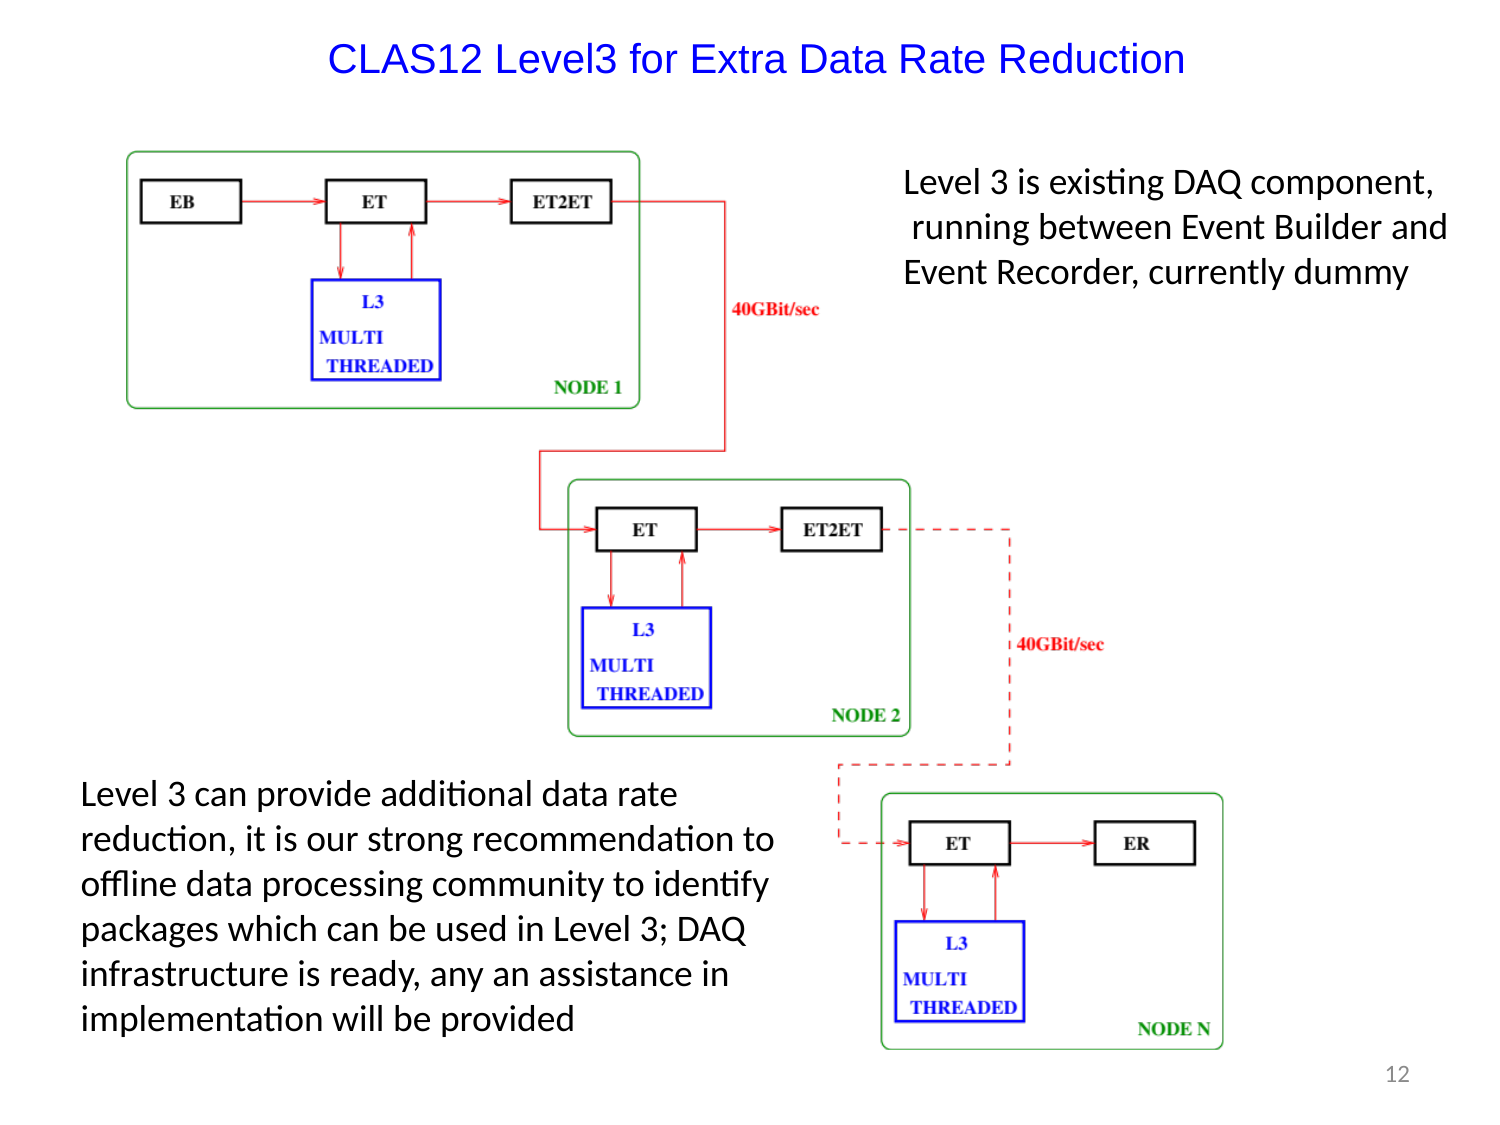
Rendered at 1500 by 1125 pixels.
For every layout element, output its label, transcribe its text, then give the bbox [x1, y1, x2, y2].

text_box Level 3 is existing DAQ component, running between Event Builder and Event Recorder, currently dummy [1224, 149, 1480, 300]
slide_number 12 [1074, 1042, 1425, 1103]
text_box Level 3 can provide additional data rate reduction, it is our strong recommendation to offline data processing community to identify packages which can be used in Level 3; DAQ infrastructure is ready, any an assistance in implementation will be provided [65, 761, 119, 1047]
picture [124, 149, 1224, 1050]
text_box CLAS12 Level3 for Extra Data Rate Reduction [312, 24, 1202, 90]
